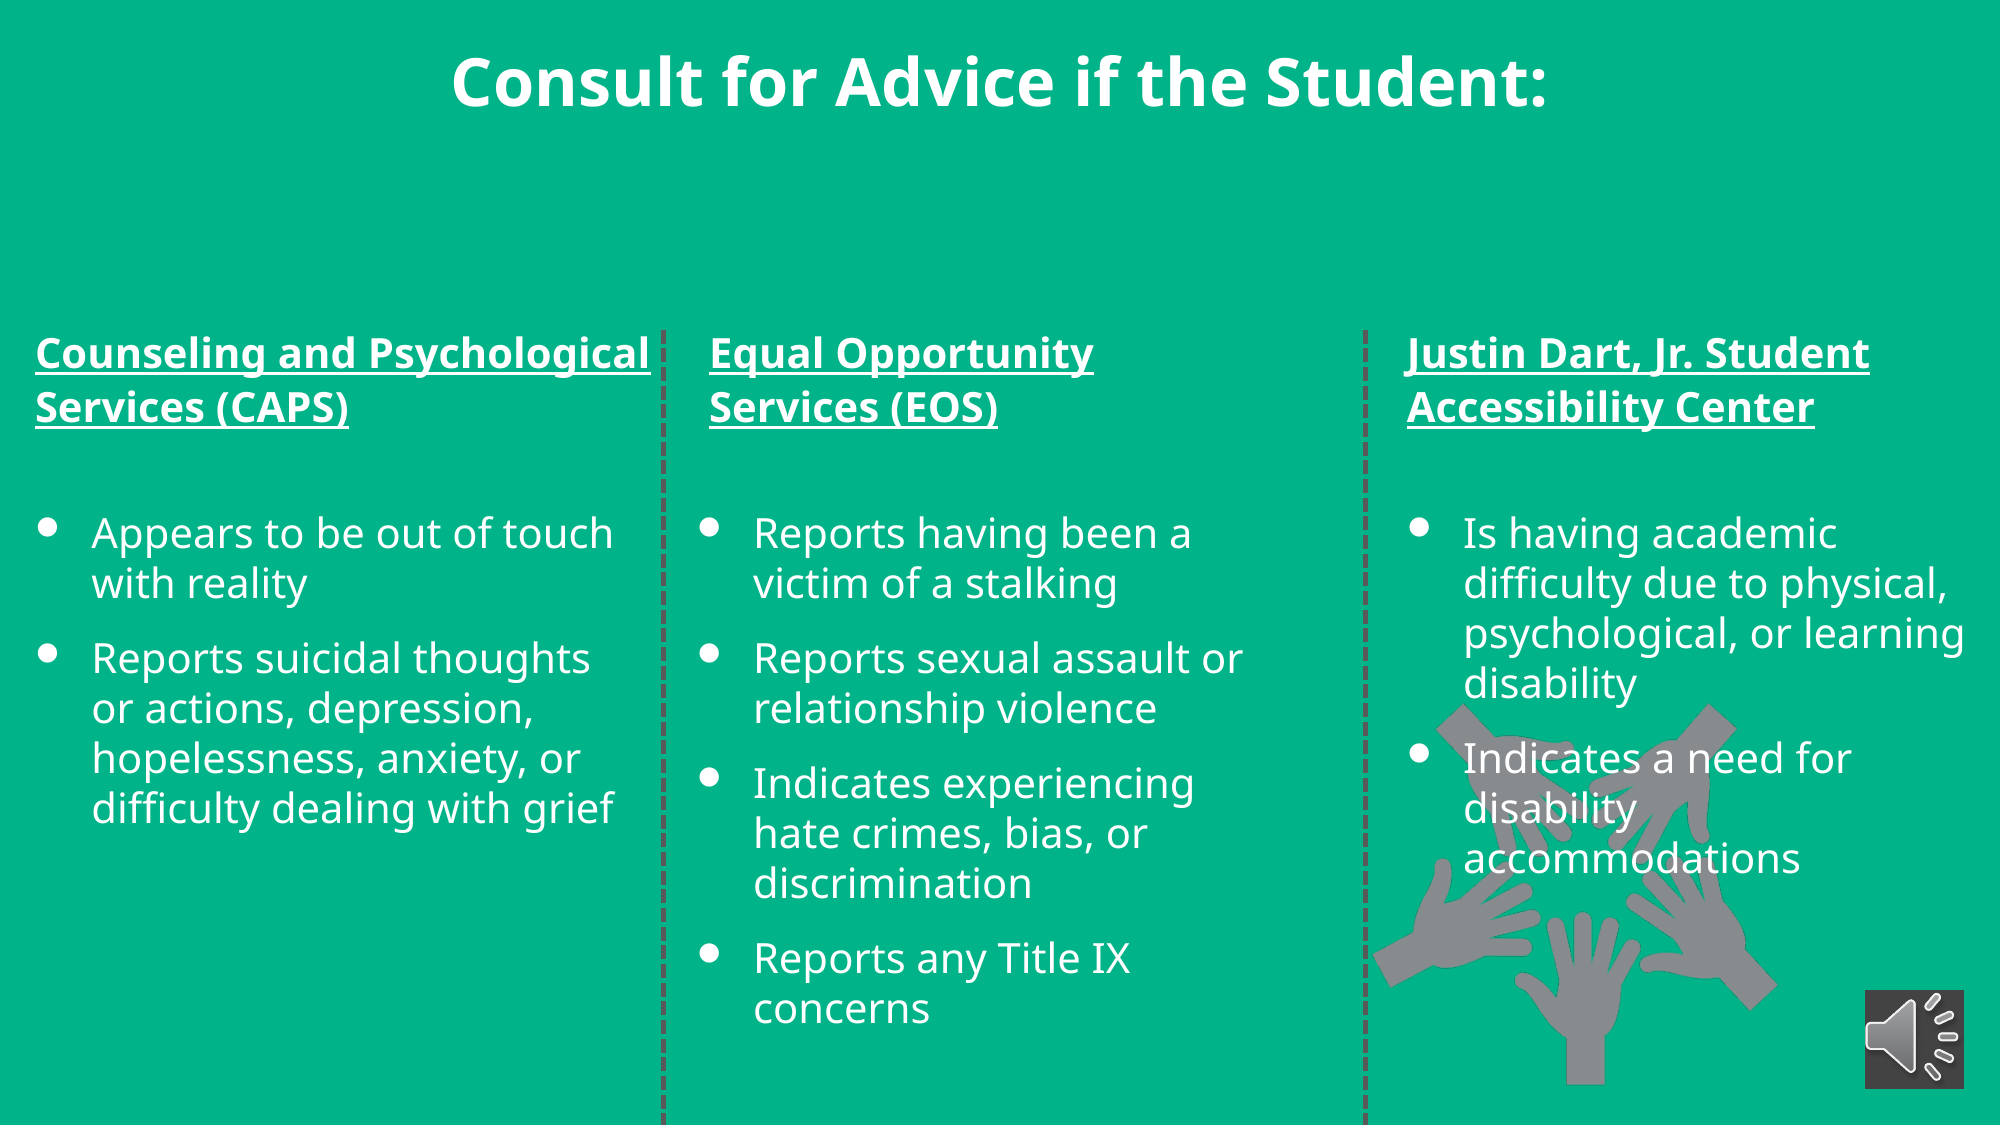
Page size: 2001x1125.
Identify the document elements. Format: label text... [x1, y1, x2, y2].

text_box Is having academic difficulty due to physical, psychological, or learning disability Indicates a need for disability accommodations [1392, 499, 2000, 965]
text_box Counseling and Psychological Services (CAPS) [20, 316, 694, 438]
picture [1366, 684, 1785, 1104]
text_box Justin Dart, Jr. Student Accessibility Center [1392, 316, 2000, 438]
picture [1864, 989, 1965, 1090]
text_box Consult for Advice if the Student: [315, 32, 1684, 128]
text_box Appears to be out of touch with reality Reports suicidal thoughts or actions, depression, hopelessness, anxiety, or difficulty dealing with grief [20, 499, 645, 840]
text_box Equal Opportunity Services (EOS) [694, 316, 1237, 438]
text_box Reports having been a victim of a stalking Reports sexual assault or relationship violence Indicates experiencing hate crimes, bias, or discrimination Reports any Title IX concerns [682, 499, 1290, 1040]
